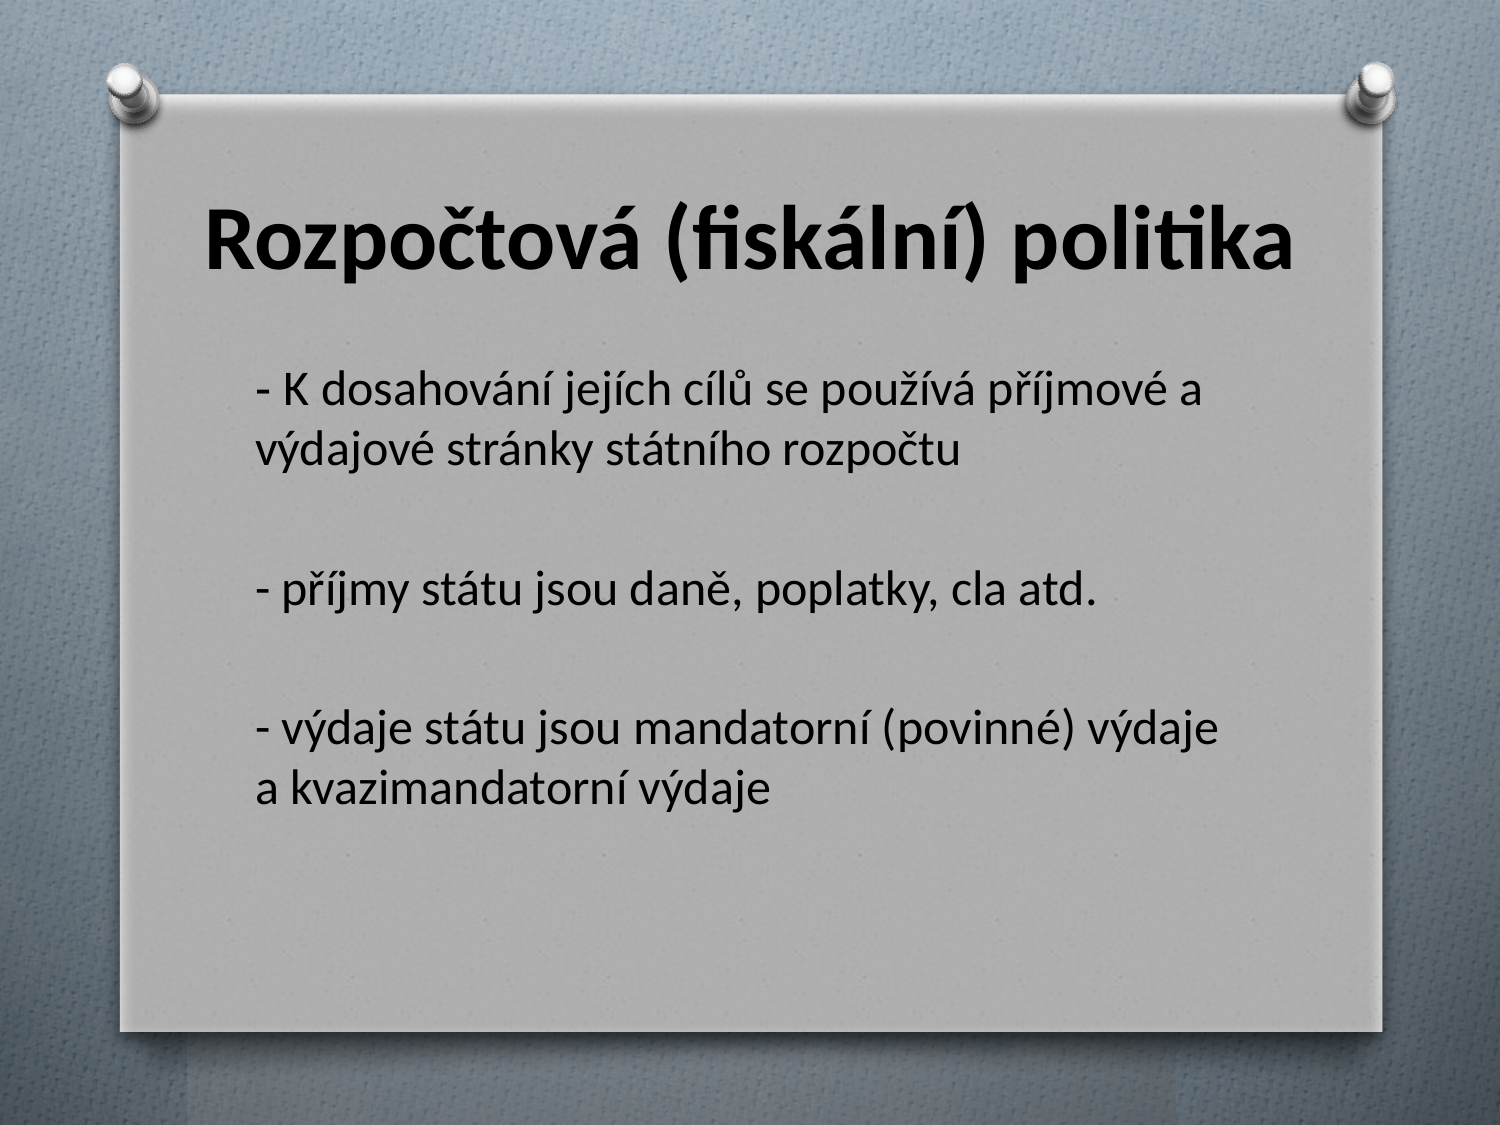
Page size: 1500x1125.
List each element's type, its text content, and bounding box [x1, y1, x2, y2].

picture [1317, 35, 1439, 156]
picture [75, 29, 198, 153]
list - K dosahování jejích cílů se používá příjmové a výdajové stránky státního rozpočtu - příjmy státu jsou daně, poplatky, cla atd. - výdaje státu jsou mandatorní (povinné) výdaje a kvazimandatorní výdaje [240, 347, 1257, 939]
title Rozpočtová (fiskální) politika [179, 134, 1323, 332]
